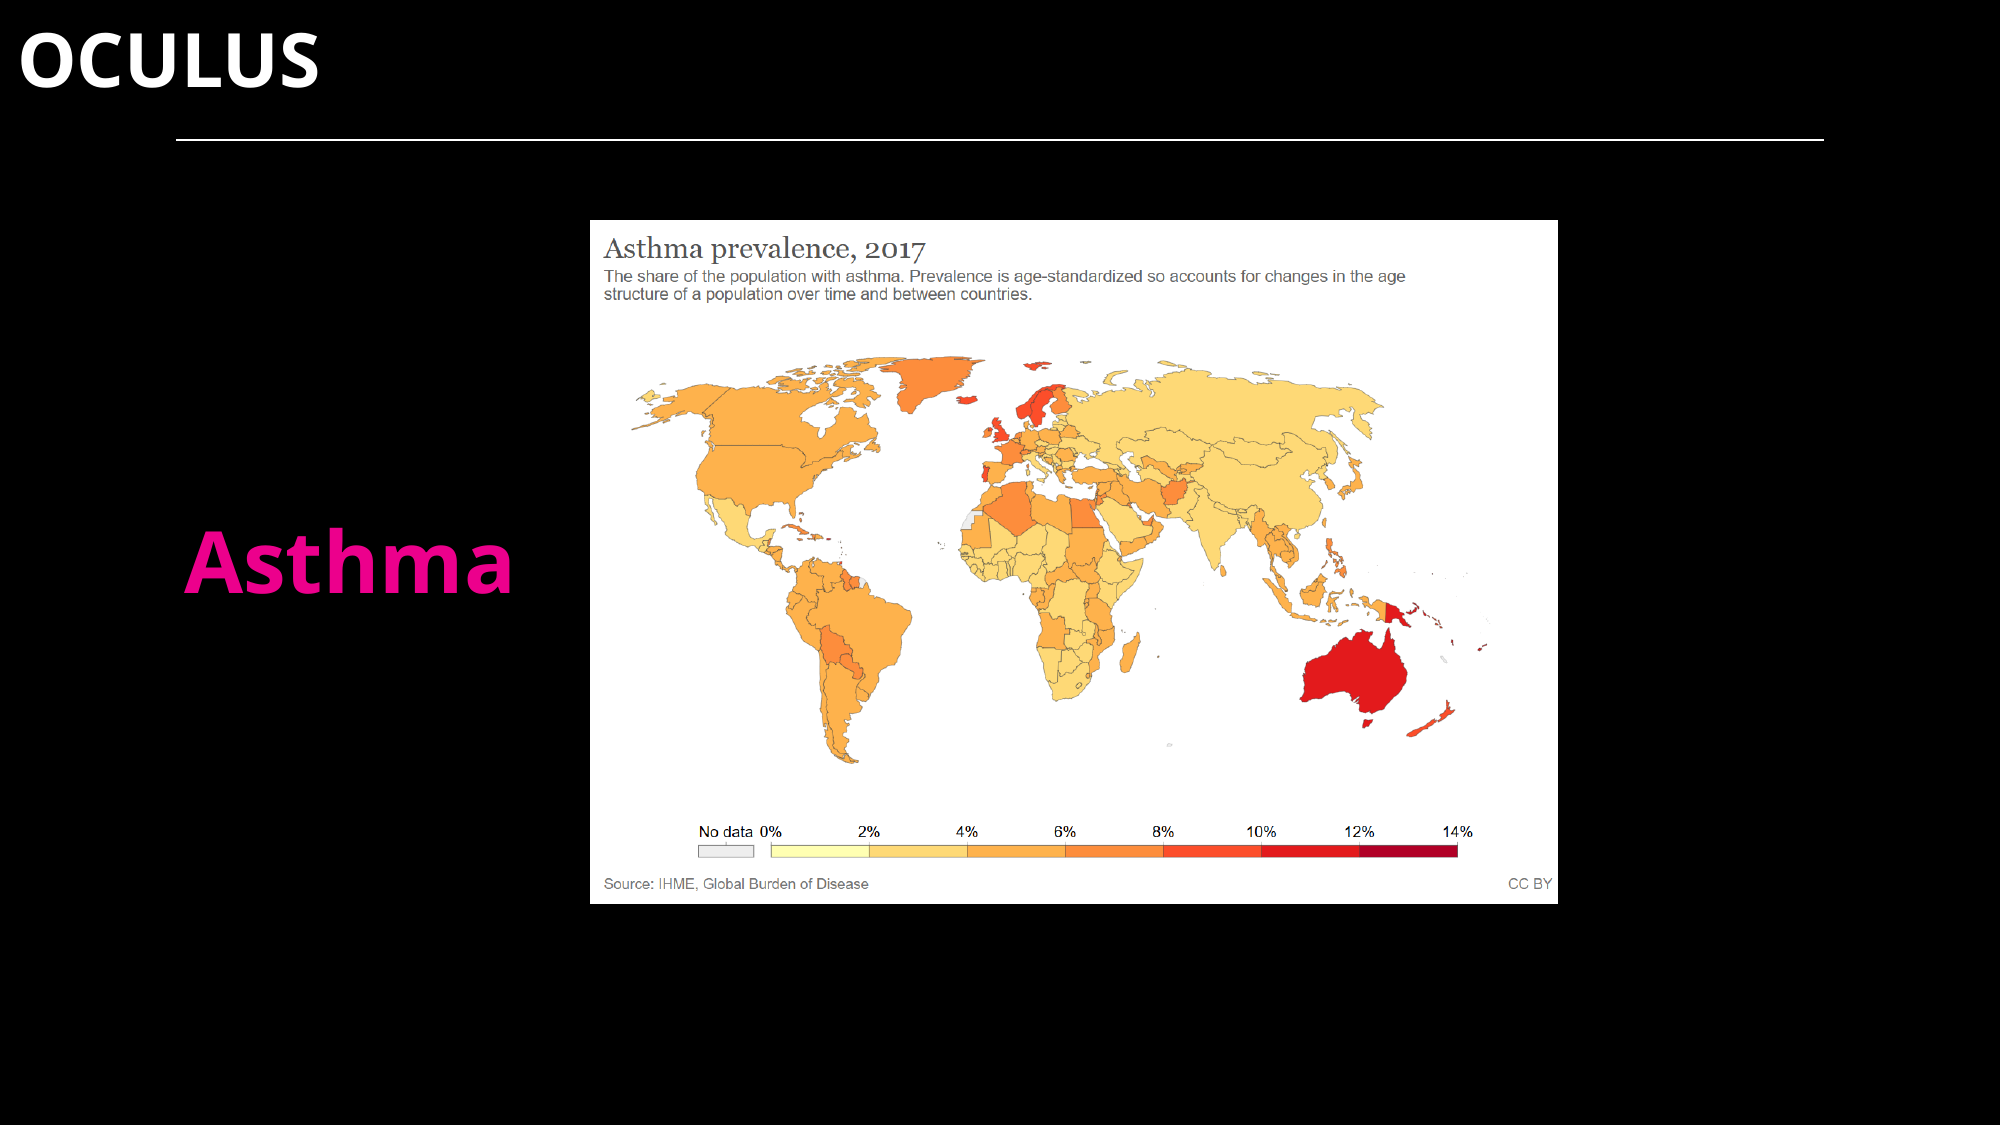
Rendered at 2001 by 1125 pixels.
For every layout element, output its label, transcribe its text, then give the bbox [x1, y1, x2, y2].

title Asthma [169, 505, 536, 620]
picture [590, 220, 1558, 904]
